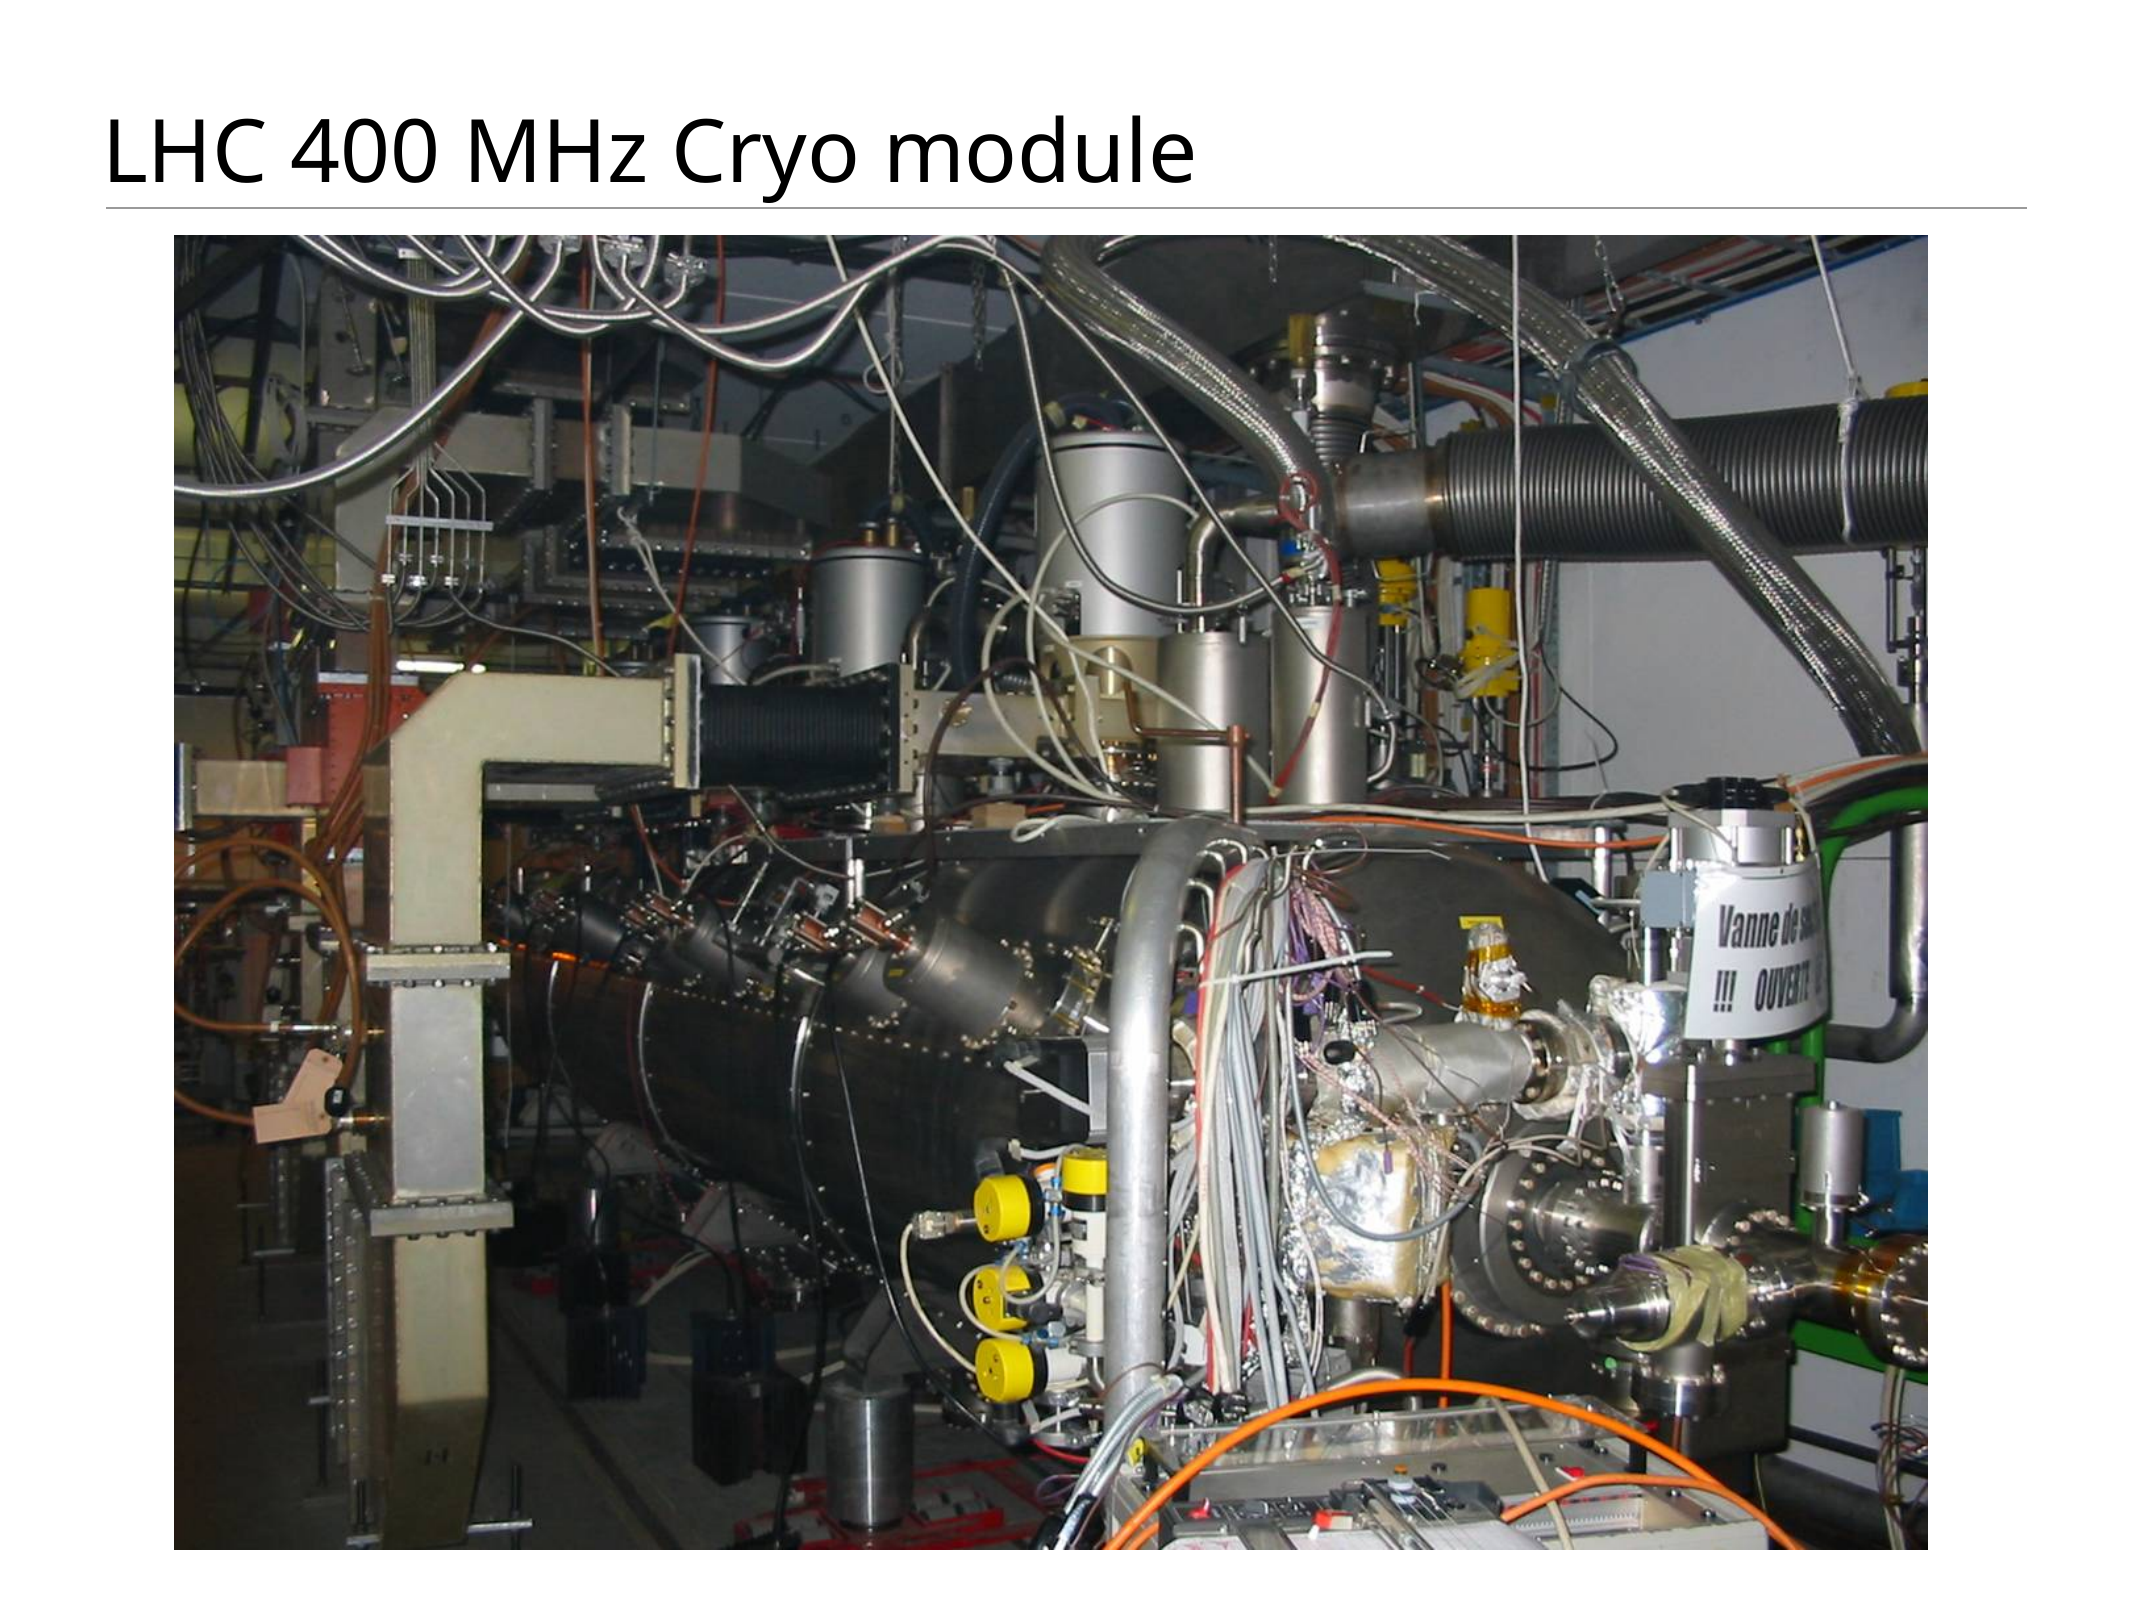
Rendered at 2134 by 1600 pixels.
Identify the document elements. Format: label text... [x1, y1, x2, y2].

picture [174, 235, 1928, 1550]
title LHC 400 MHz Cryo module [93, 53, 2041, 209]
